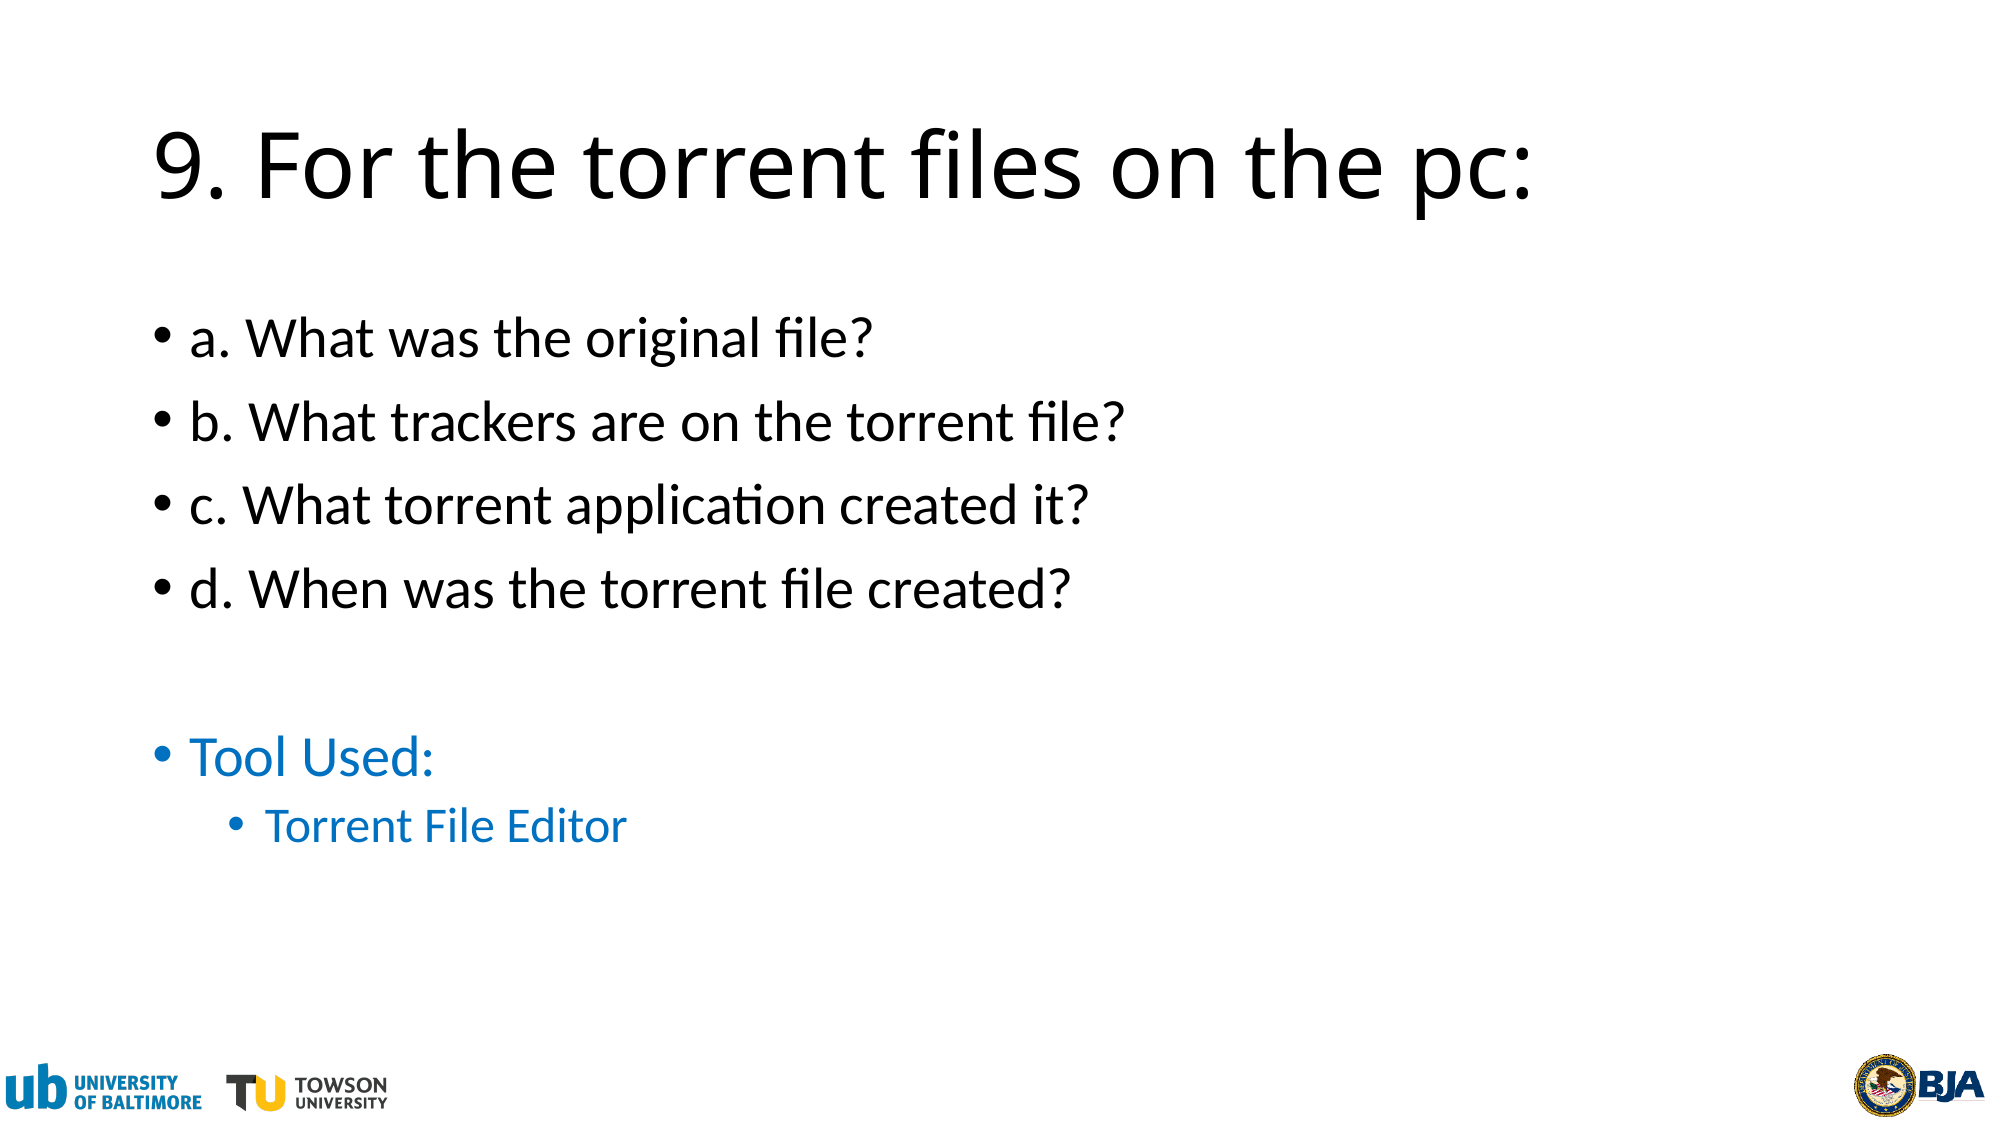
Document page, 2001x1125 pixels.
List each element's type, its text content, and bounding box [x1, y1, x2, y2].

list a. What was the original file? b. What trackers are on the torrent file? c. What torrent application created it? d. When was the torrent file created? Tool Used: Torrent File Editor [137, 299, 1863, 1014]
picture [0, 1031, 407, 1125]
title 9. For the torrent files on the pc: [137, 59, 1863, 278]
picture [1854, 1054, 1986, 1117]
